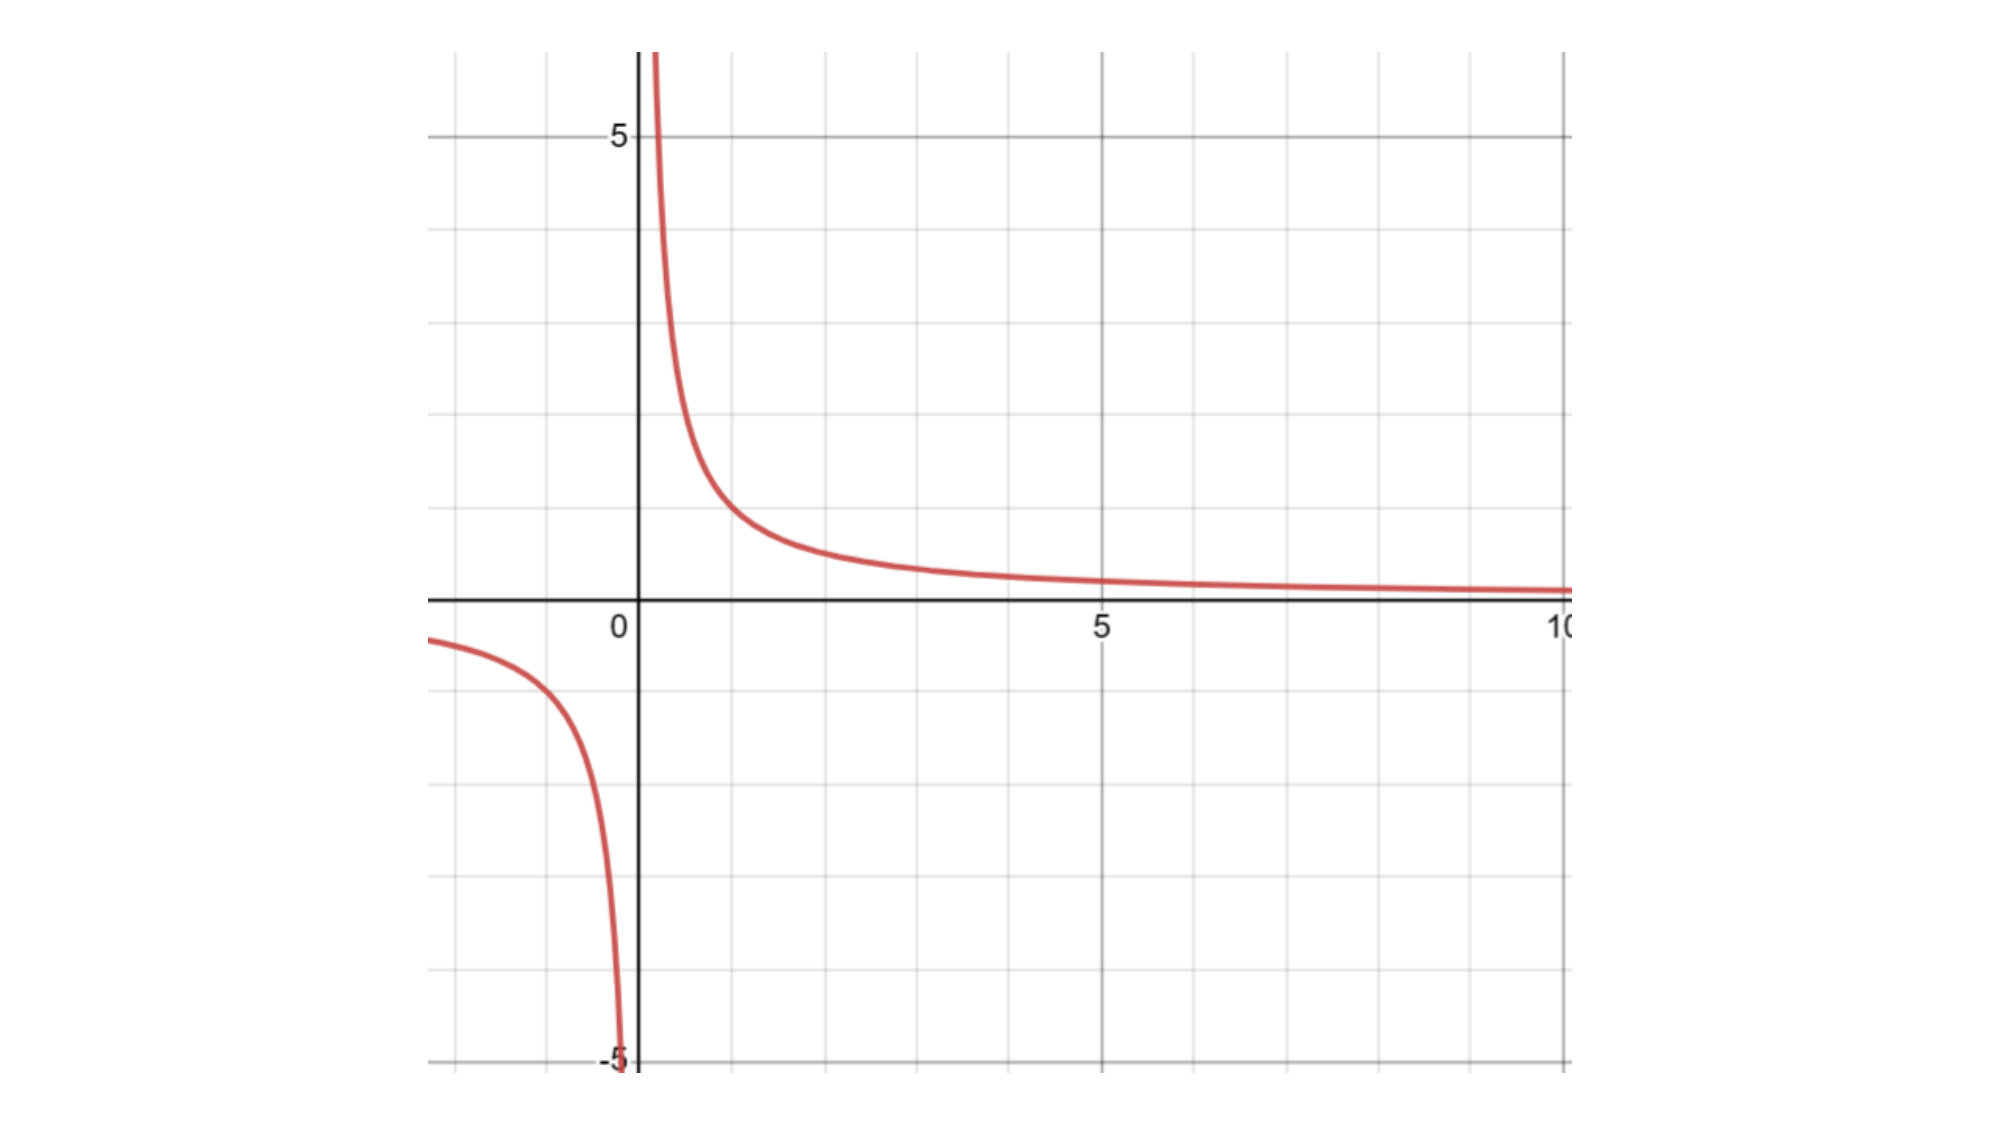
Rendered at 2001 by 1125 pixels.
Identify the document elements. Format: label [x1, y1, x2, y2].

picture [428, 52, 1572, 1073]
